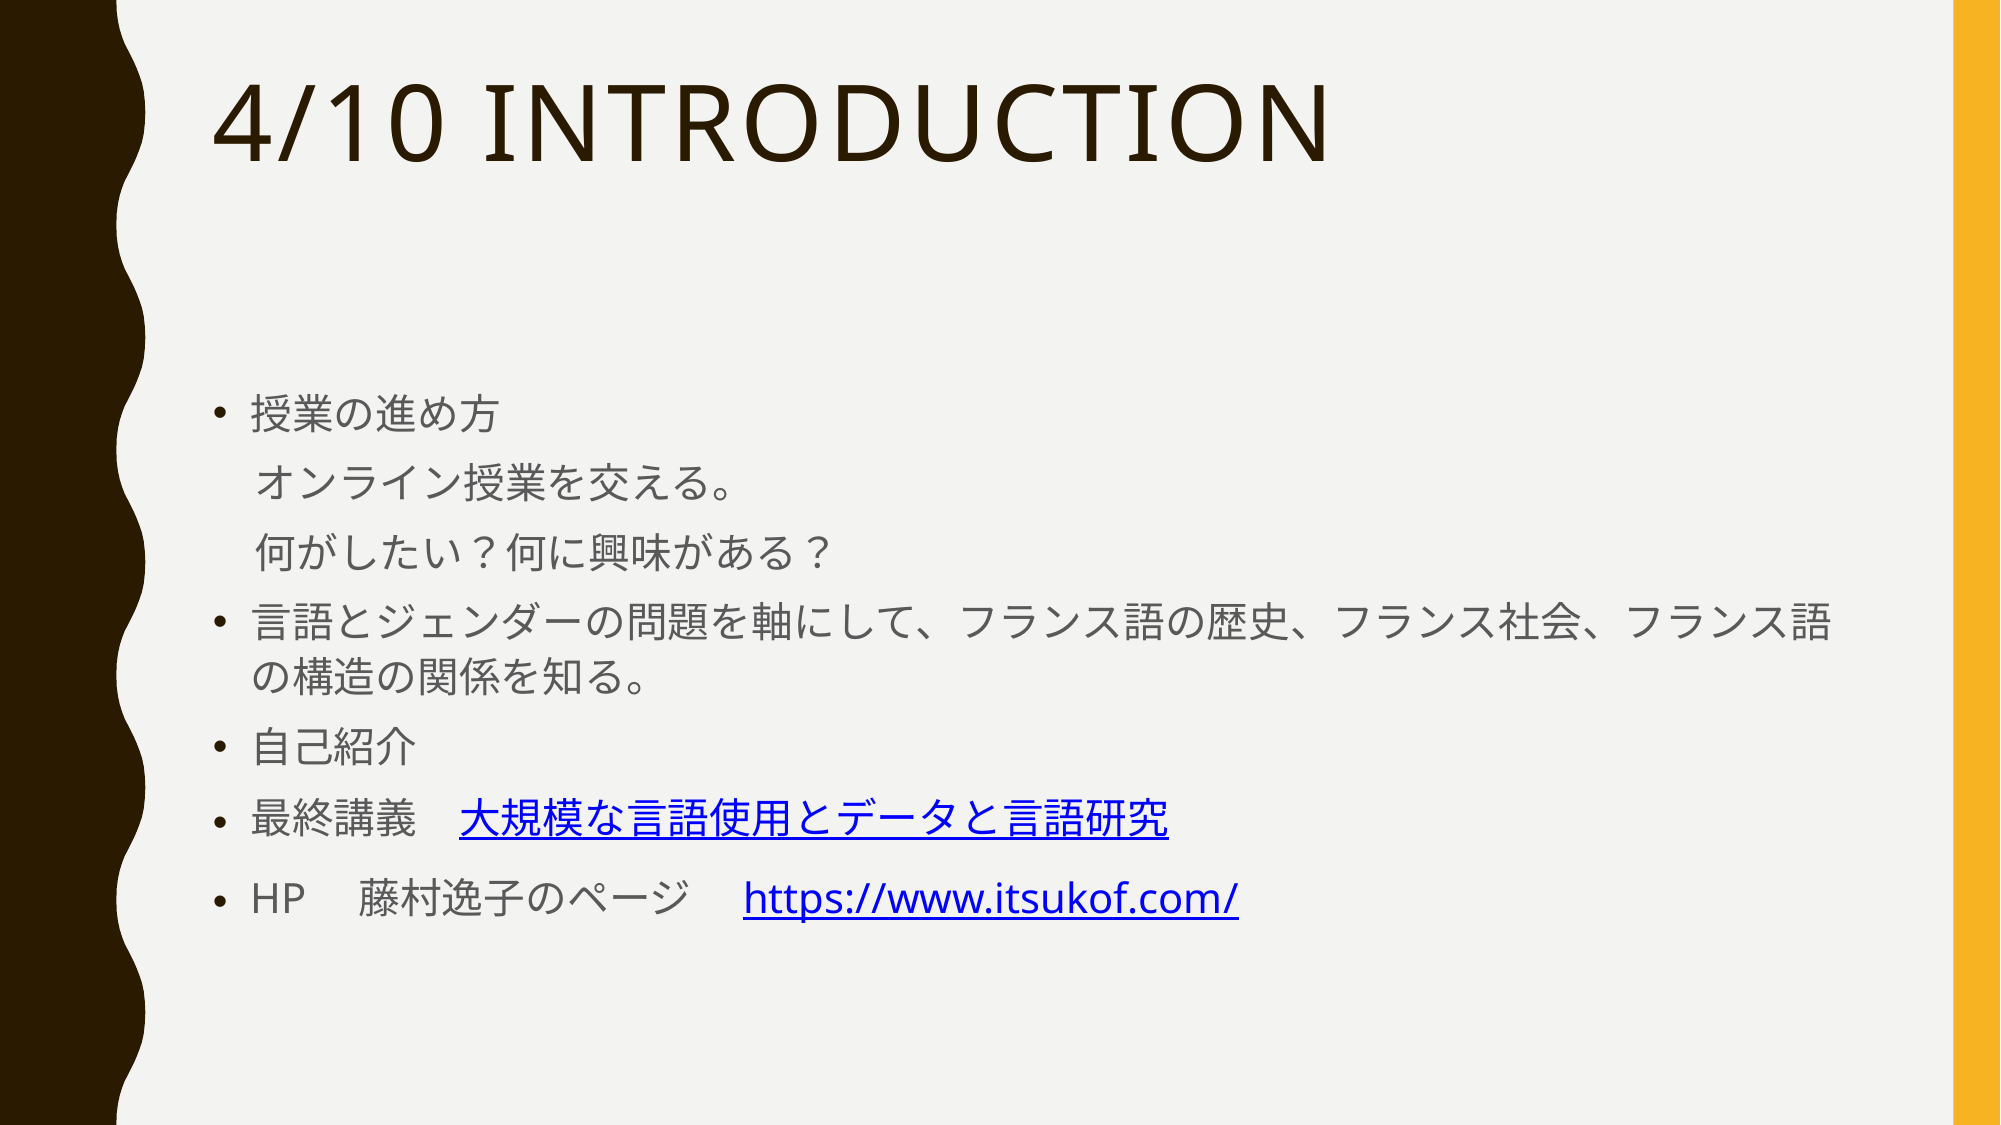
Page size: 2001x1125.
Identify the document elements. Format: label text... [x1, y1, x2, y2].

title 4/10 introduction [204, 62, 1876, 308]
list 授業の進め方 オンライン授業を交える。 何がしたい？何に興味がある？ 言語とジェンダーの問題を軸にして、フランス語の歴史、フランス社会、フランス語の構造の関係を知る。 自己紹介 最終講義 大規模な言語使用とデータと言語研究 HP 藤村逸子のページ https://www.itsukof.com/ [204, 374, 1876, 965]
